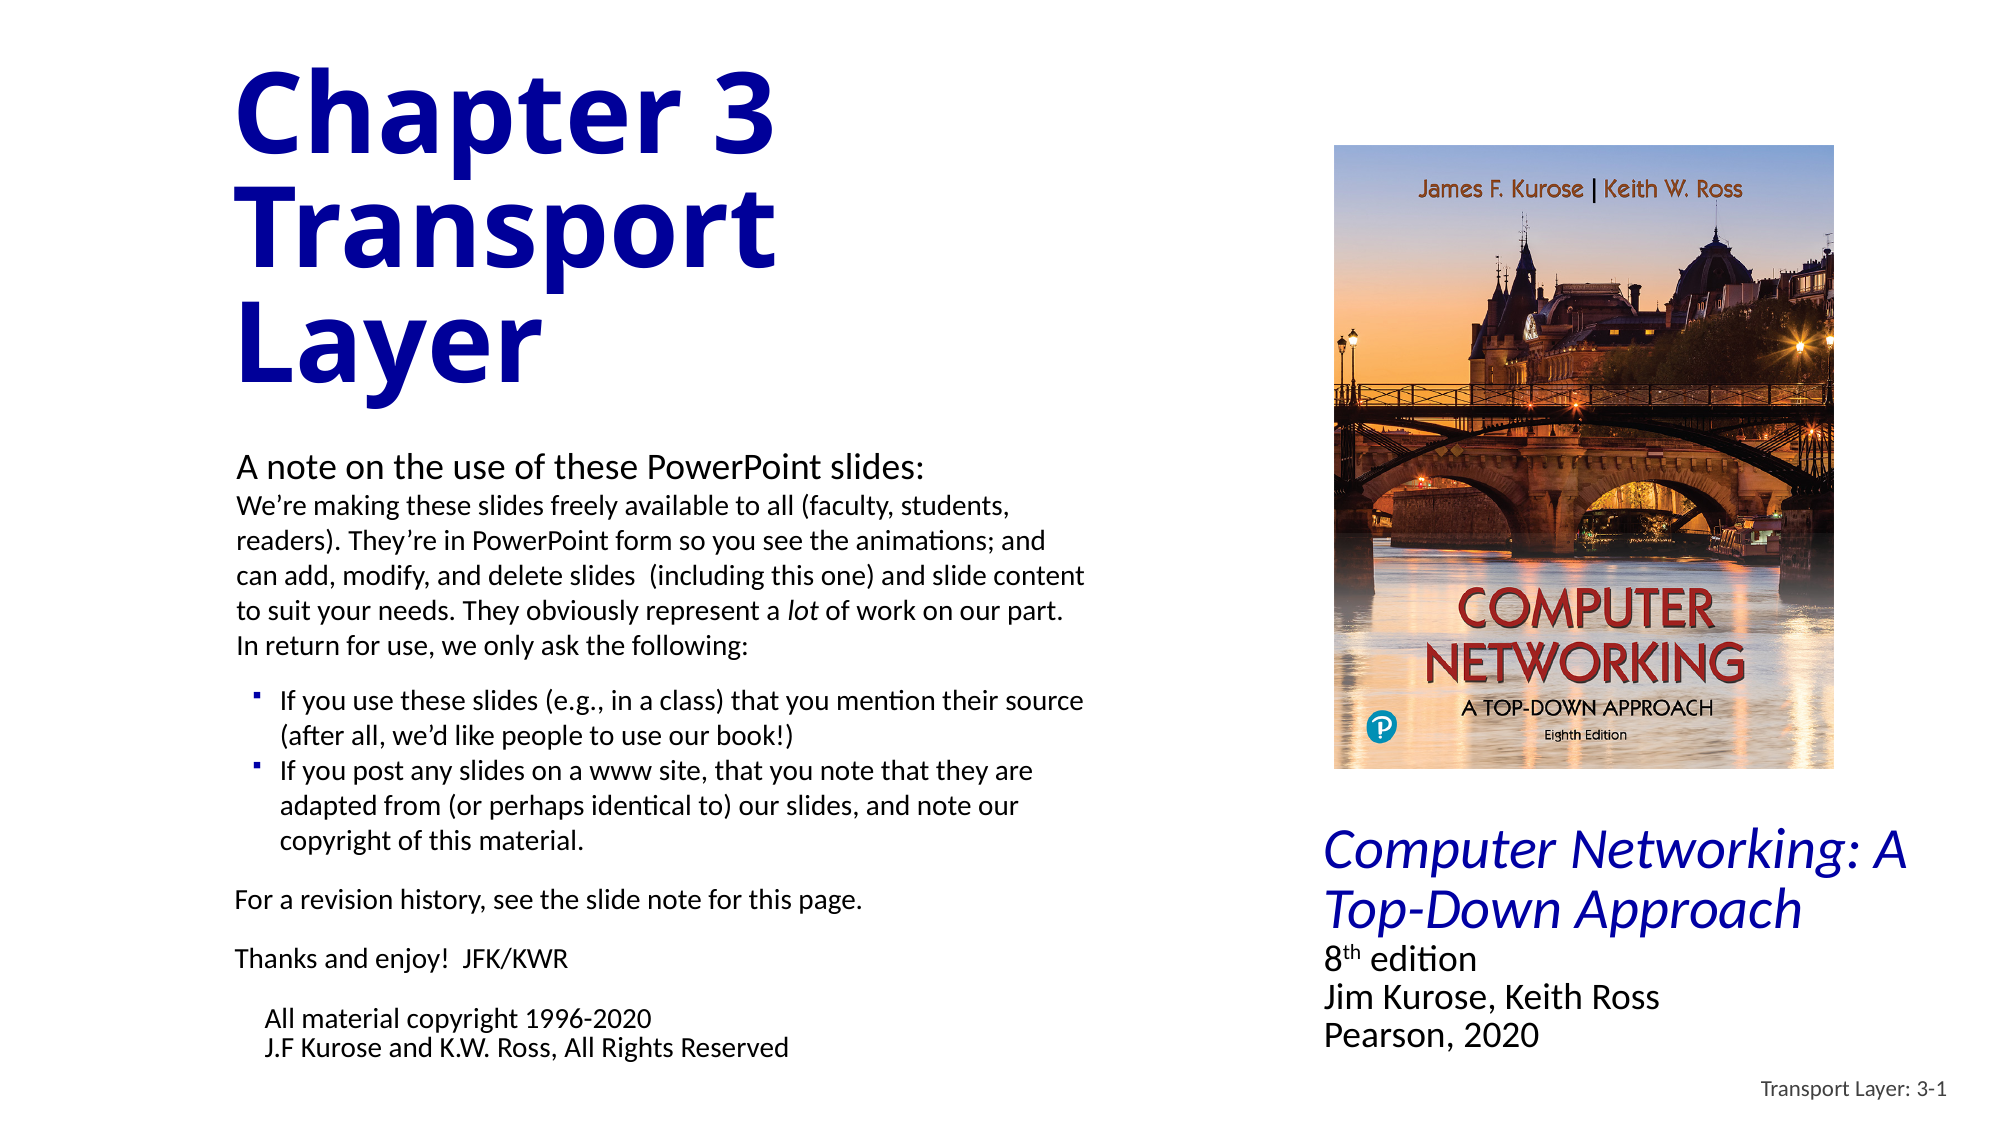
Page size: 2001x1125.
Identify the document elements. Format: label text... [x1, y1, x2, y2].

slide_number Transport Layer: 3-1 [1512, 1056, 1963, 1117]
picture [1334, 145, 1834, 769]
text_box Chapter 3 Transport Layer [217, 92, 1047, 375]
text_box A note on the use of these PowerPoint slides: We’re making these slides freely available to all (faculty, students, readers). They’re in PowerPoint form so you see the animations; and can add, modify, and delete slides (including this one) and slide content to suit your needs. They obviously represent a lot of work on our part. In return for use, we only ask the following: [221, 434, 1104, 699]
text_box Computer Networking: A Top-Down Approach 8th edition Jim Kurose, Keith Ross Pearson, 2020 [1309, 703, 1963, 1125]
text_box If you use these slides (e.g., in a class) that you mention their source (after all, we’d like people to use our book!) If you post any slides on a www site, that you note that they are adapted from (or perhaps identical to) our slides, and note our copyright of this material. For a revision history, see the slide note for this page. Thanks and enjoy! JFK/KWR All material copyright 1996-2020 J.F Kurose and K.W. Ross, All Rights Reserved [217, 638, 1100, 1072]
